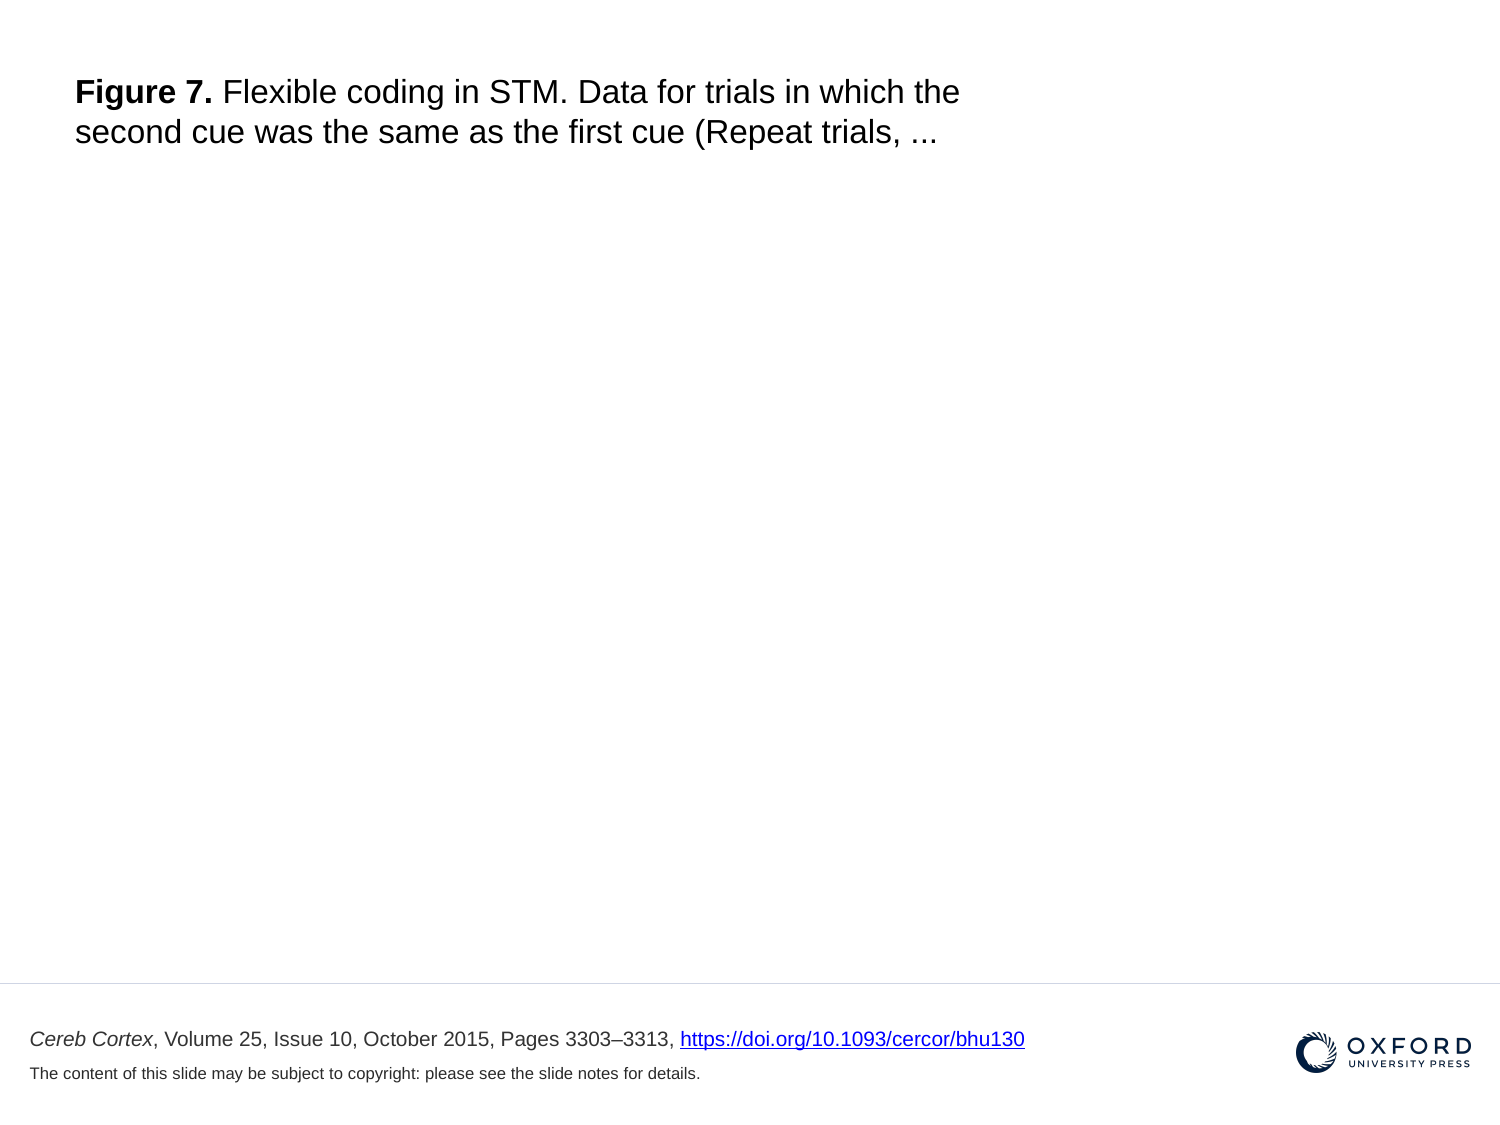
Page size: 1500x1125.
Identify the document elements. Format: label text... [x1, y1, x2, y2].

title Figure 7. Flexible coding in STM. Data for trials in which the second cue was the same as the first cue (Repeat trials, ... [75, 69, 1078, 171]
footer Cereb Cortex, Volume 25, Issue 10, October 2015, Pages 3303–3313, https://doi.org/10.1093/cercor/bhu130 The content of this slide may be subject to copyright: please see the slide notes for details. [0, 983, 1260, 1125]
picture [1296, 1032, 1471, 1073]
